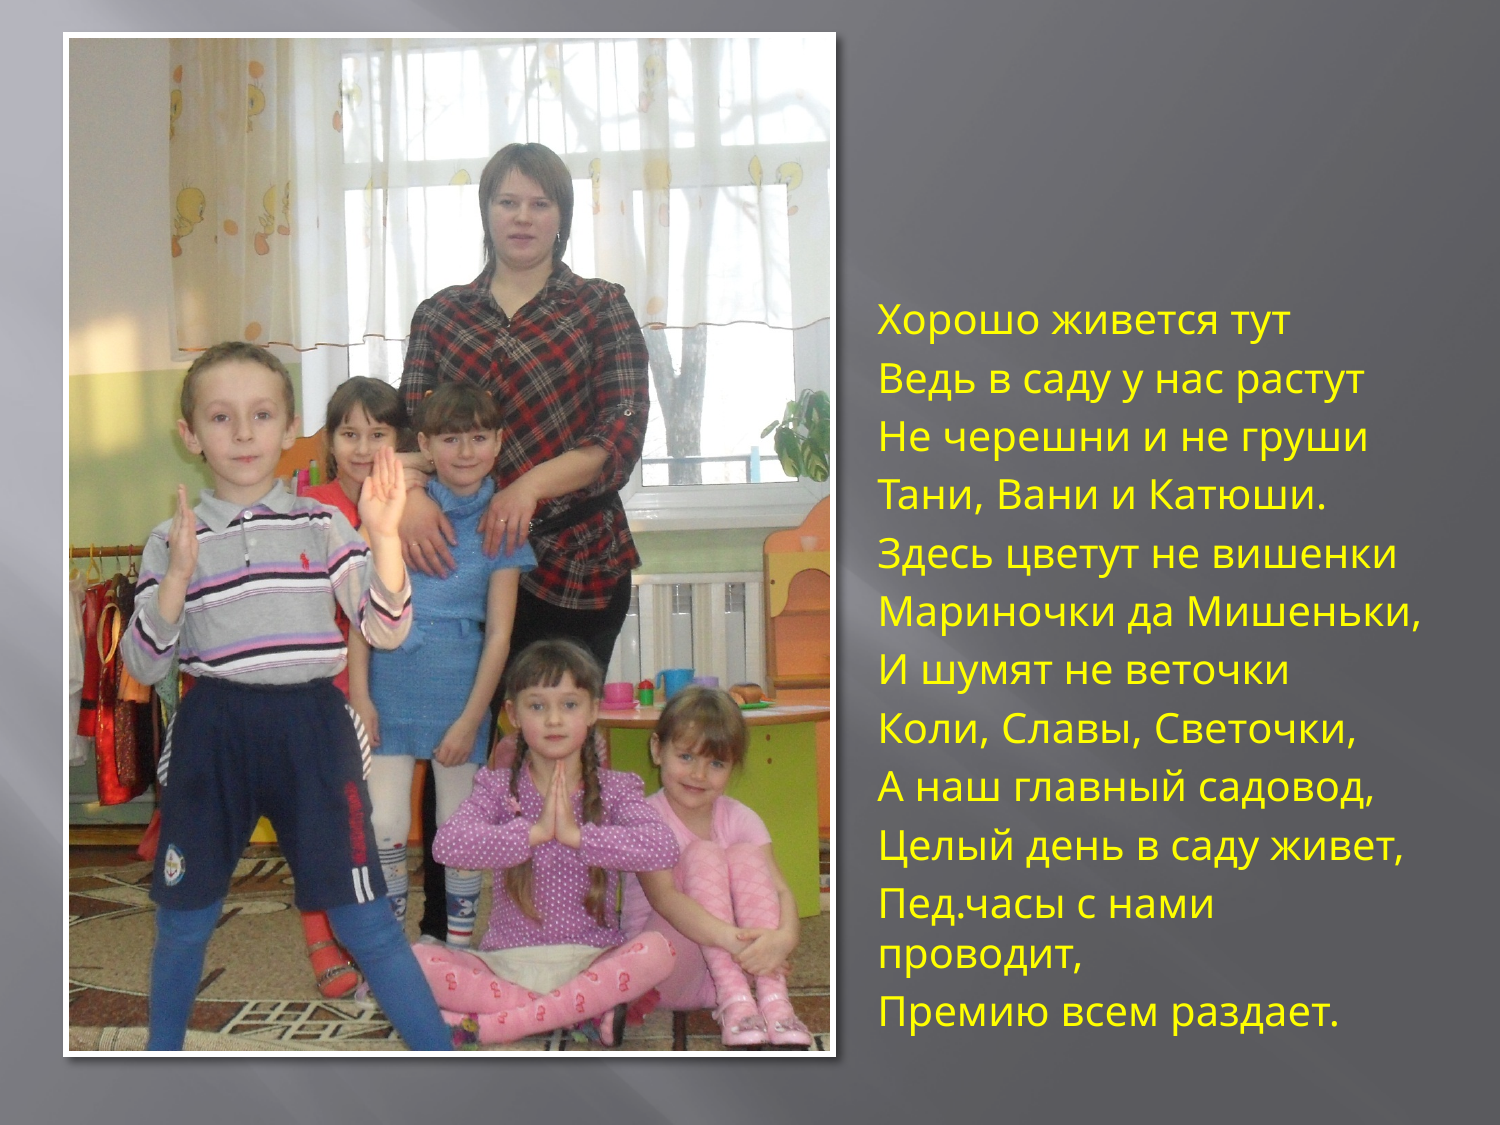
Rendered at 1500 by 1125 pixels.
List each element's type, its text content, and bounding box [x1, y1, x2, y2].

list Хорошо живется тут Ведь в саду у нас растут Не черешни и не груши Тани, Вани и Катюши. Здесь цветут не вишенки Мариночки да Мишеньки, И шумят не веточки Коли, Славы, Светочки, А наш главный садовод, Целый день в саду живет, Пед.часы с нами проводит, Премию всем раздает. [872, 500, 1438, 1050]
picture [68, 38, 831, 1051]
